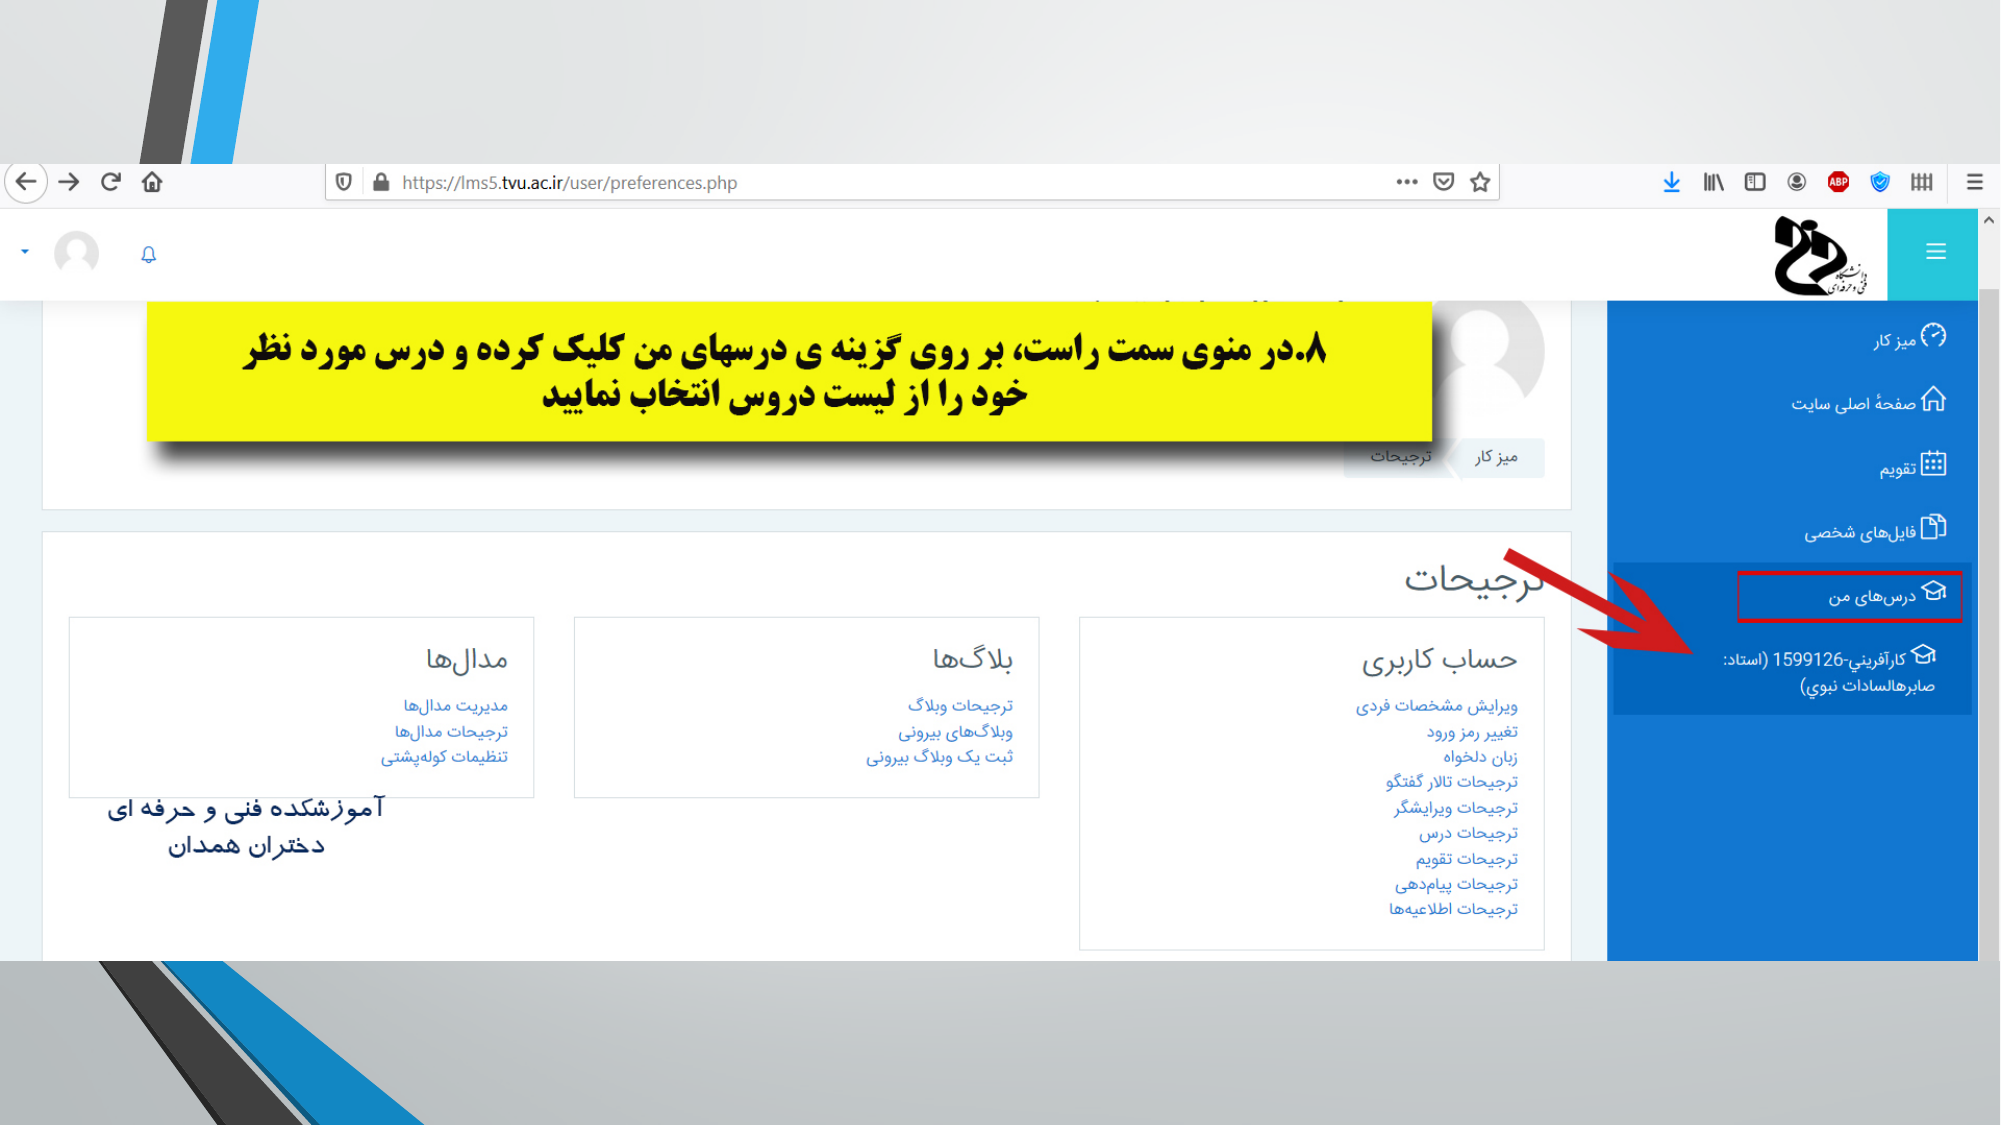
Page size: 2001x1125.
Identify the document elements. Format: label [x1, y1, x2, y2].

picture [0, 164, 2000, 961]
